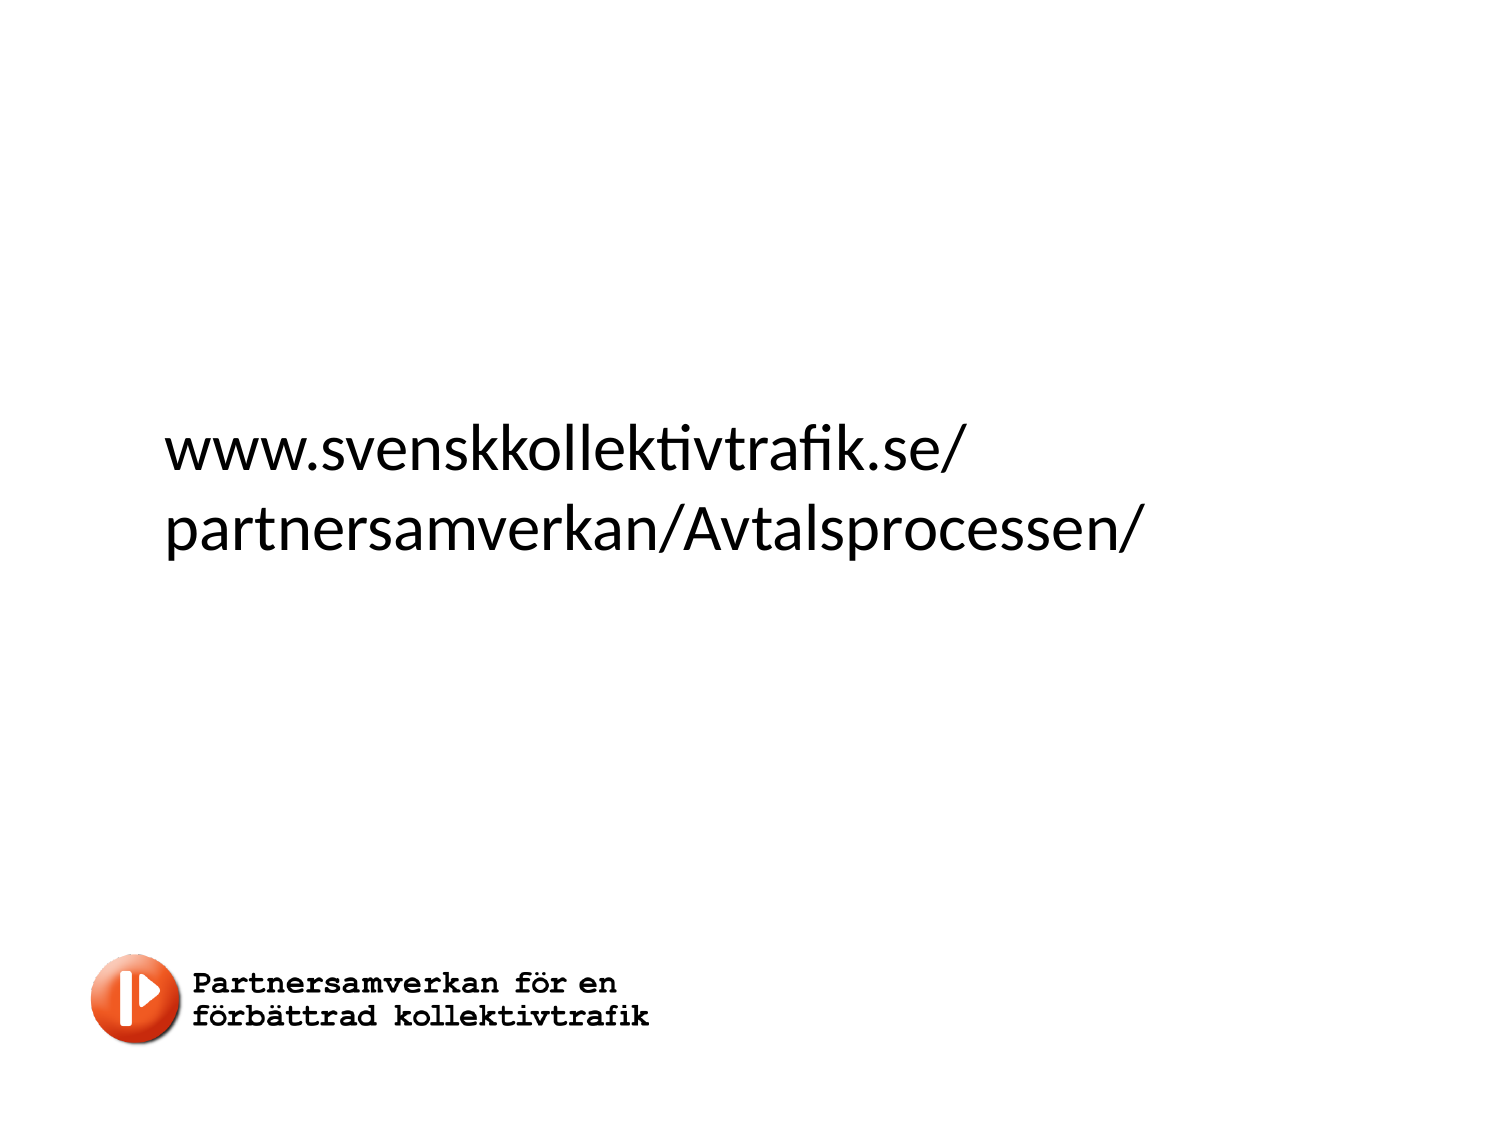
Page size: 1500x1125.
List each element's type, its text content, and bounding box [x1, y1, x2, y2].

picture [70, 933, 649, 1070]
list www.svenskkollektivtrafik.se/partnersamverkan/Avtalsprocessen/ [149, 396, 1482, 1005]
